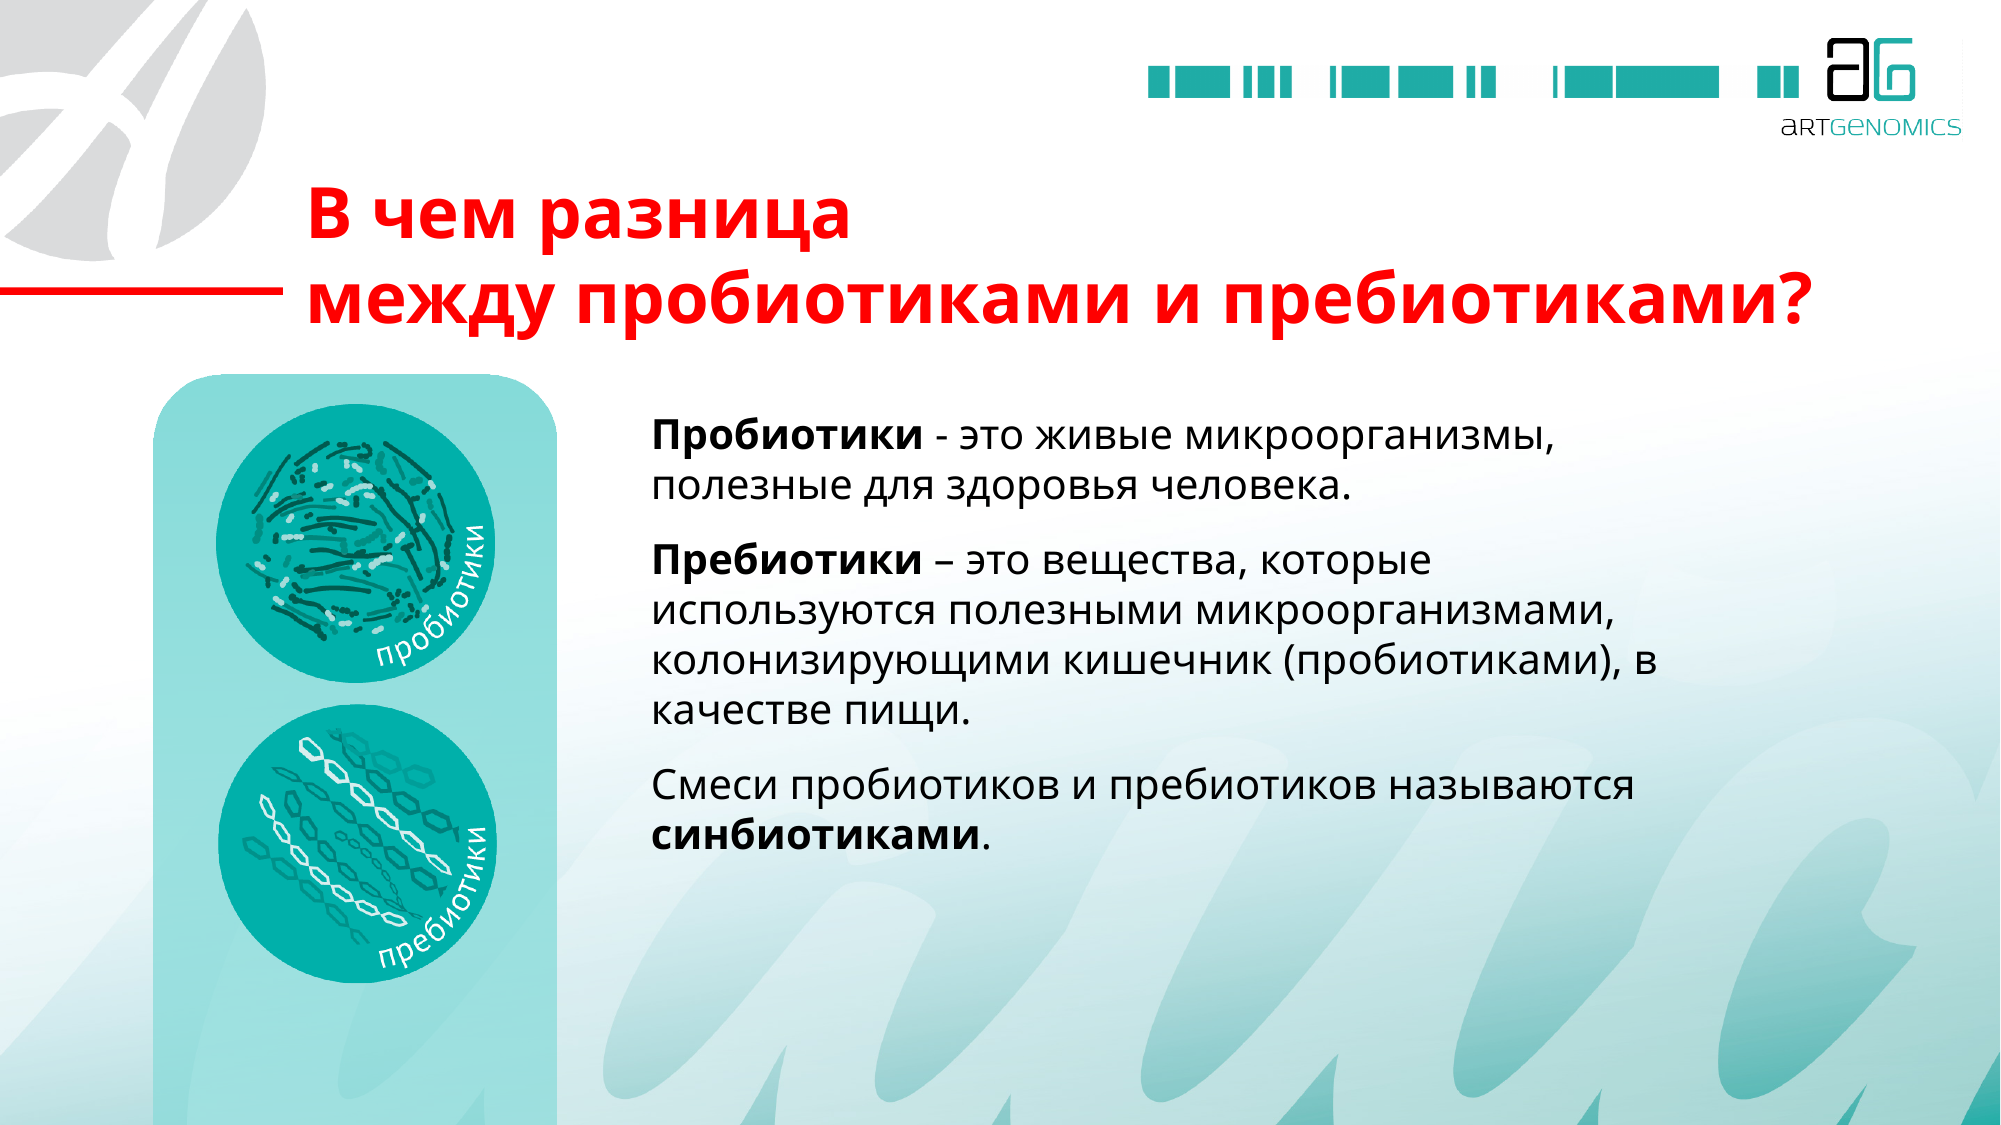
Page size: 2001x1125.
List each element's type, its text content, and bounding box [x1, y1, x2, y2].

text_box [0, 286, 284, 296]
text_box В чем разница между пробиотиками и пребиотиками? [1490, 160, 2000, 346]
text_box [152, 373, 558, 1125]
picture [0, 0, 2001, 1125]
text_box В чем разница между пробиотиками и пребиотиками? [290, 160, 1457, 346]
picture [216, 399, 497, 685]
picture [216, 701, 497, 987]
text_box Пробиотики - это живые микроорганизмы, полезные для здоровья человека. Пребиотики – это вещества, которые используются полезными микроорганизмами, колонизирующими кишечник (пробиотиками), в качестве пищи. Смеси пробиотиков и пребиотиков называются синбиотиками. [635, 400, 1714, 866]
